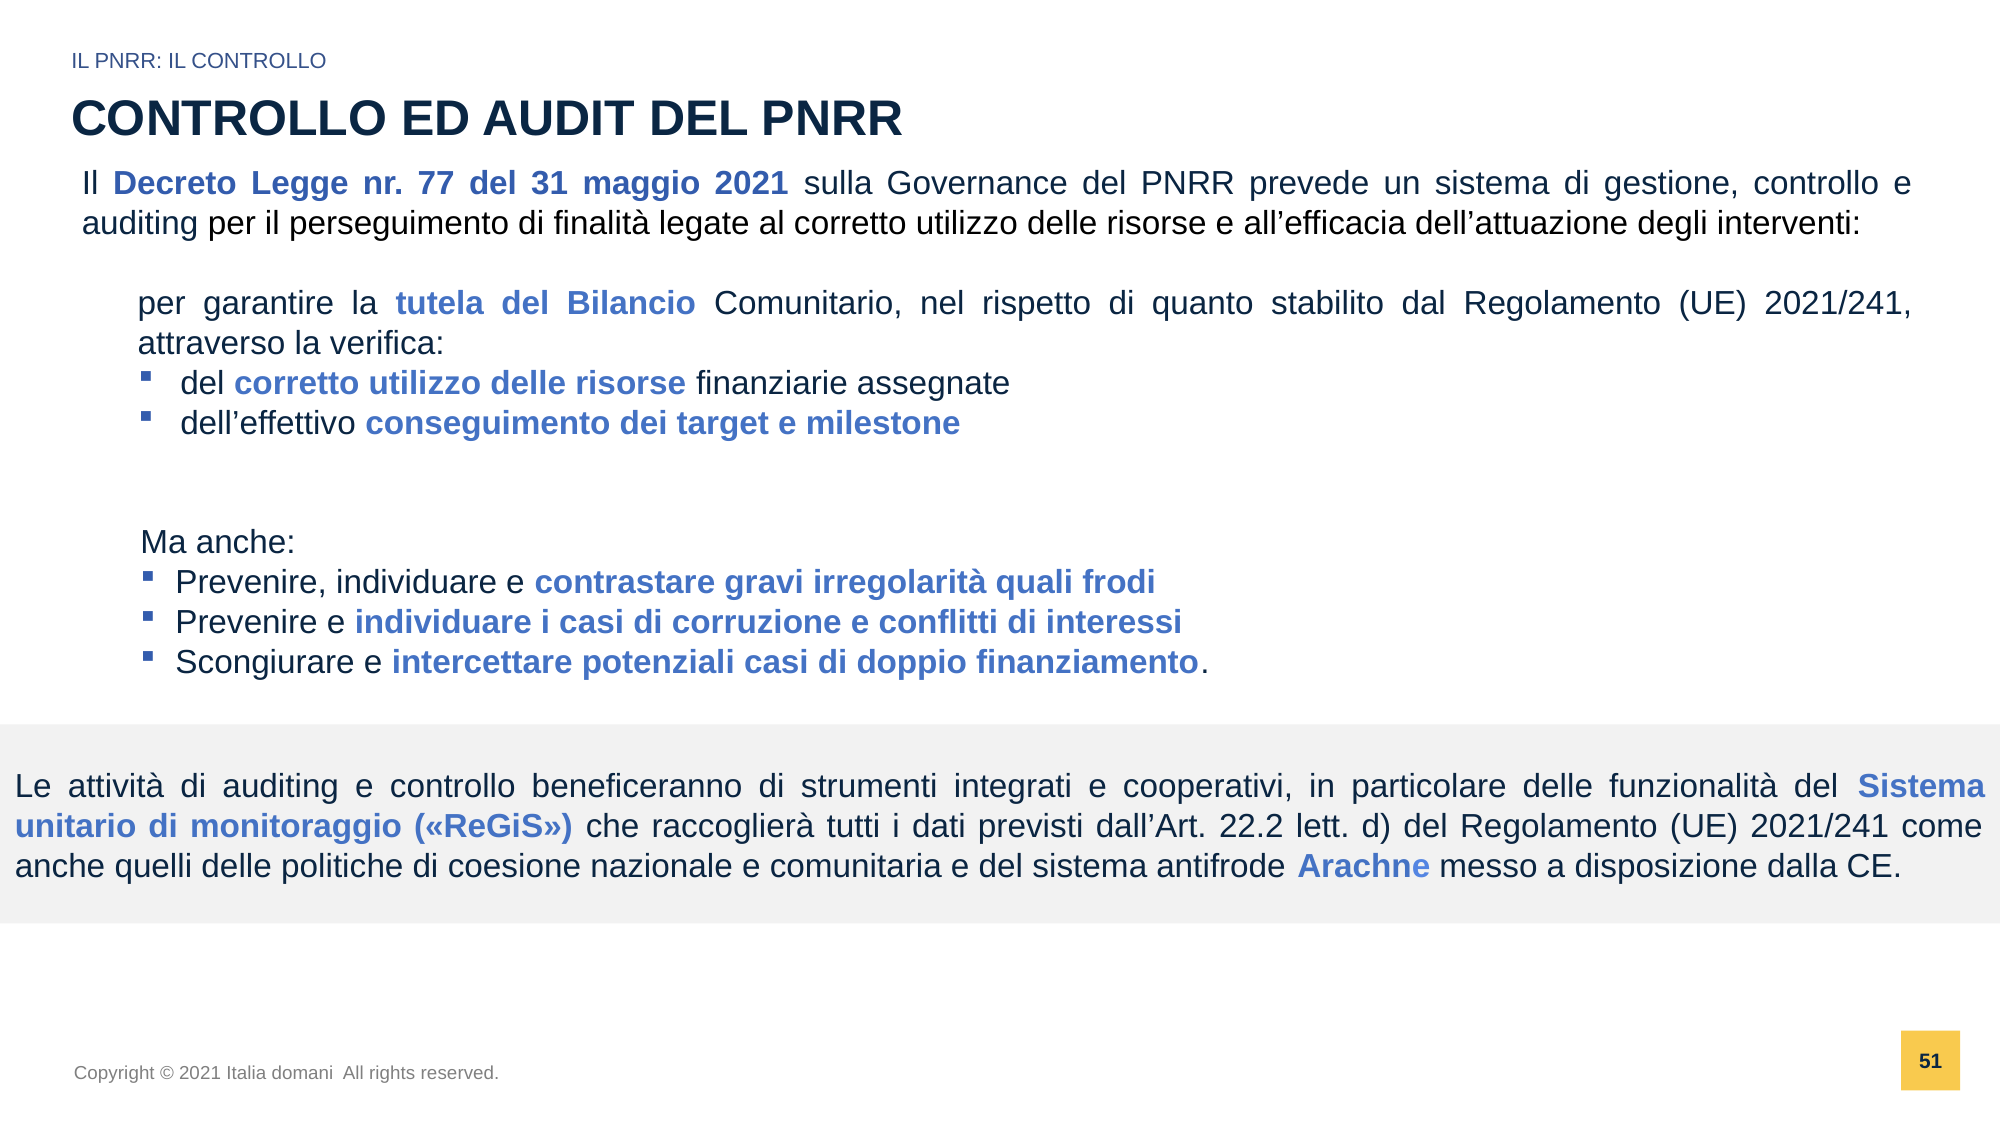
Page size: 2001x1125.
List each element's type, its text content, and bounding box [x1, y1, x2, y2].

text_box Il Decreto Legge nr. 77 del 31 maggio 2021 sulla Governance del PNRR prevede un sistema di gestione, controllo e auditing per il perseguimento di finalità legate al corretto utilizzo delle risorse e all’efficacia dell’attuazione degli interventi: per garantire la tutela del Bilancio Comunitario, nel rispetto di quanto stabilito dal Regolamento (UE) 2021/241, attraverso la verifica: del corretto utilizzo delle risorse finanziarie assegnate dell’effettivo conseguimento dei target e milestone Ma anche: Prevenire, individuare e contrastare gravi irregolarità quali frodi Prevenire e individuare i casi di corruzione e conflitti di interessi Scongiurare e intercettare potenziali casi di doppio finanziamento. [67, 154, 1929, 688]
text_box CONTROLLO ED AUDIT DEL PNRR [71, 84, 1963, 154]
text_box Le attività di auditing e controllo beneficeranno di strumenti integrati e cooperativi, in particolare delle funzionalità del Sistema unitario di monitoraggio («ReGiS») che raccoglierà tutti i dati previsti dall’Art. 22.2 lett. d) del Regolamento (UE) 2021/241 come anche quelli delle politiche di coesione nazionale e comunitaria e del sistema antifrode Arachne messo a disposizione dalla CE. [0, 723, 2000, 924]
text_box IL PNRR: IL CONTROLLO [71, 41, 1465, 81]
